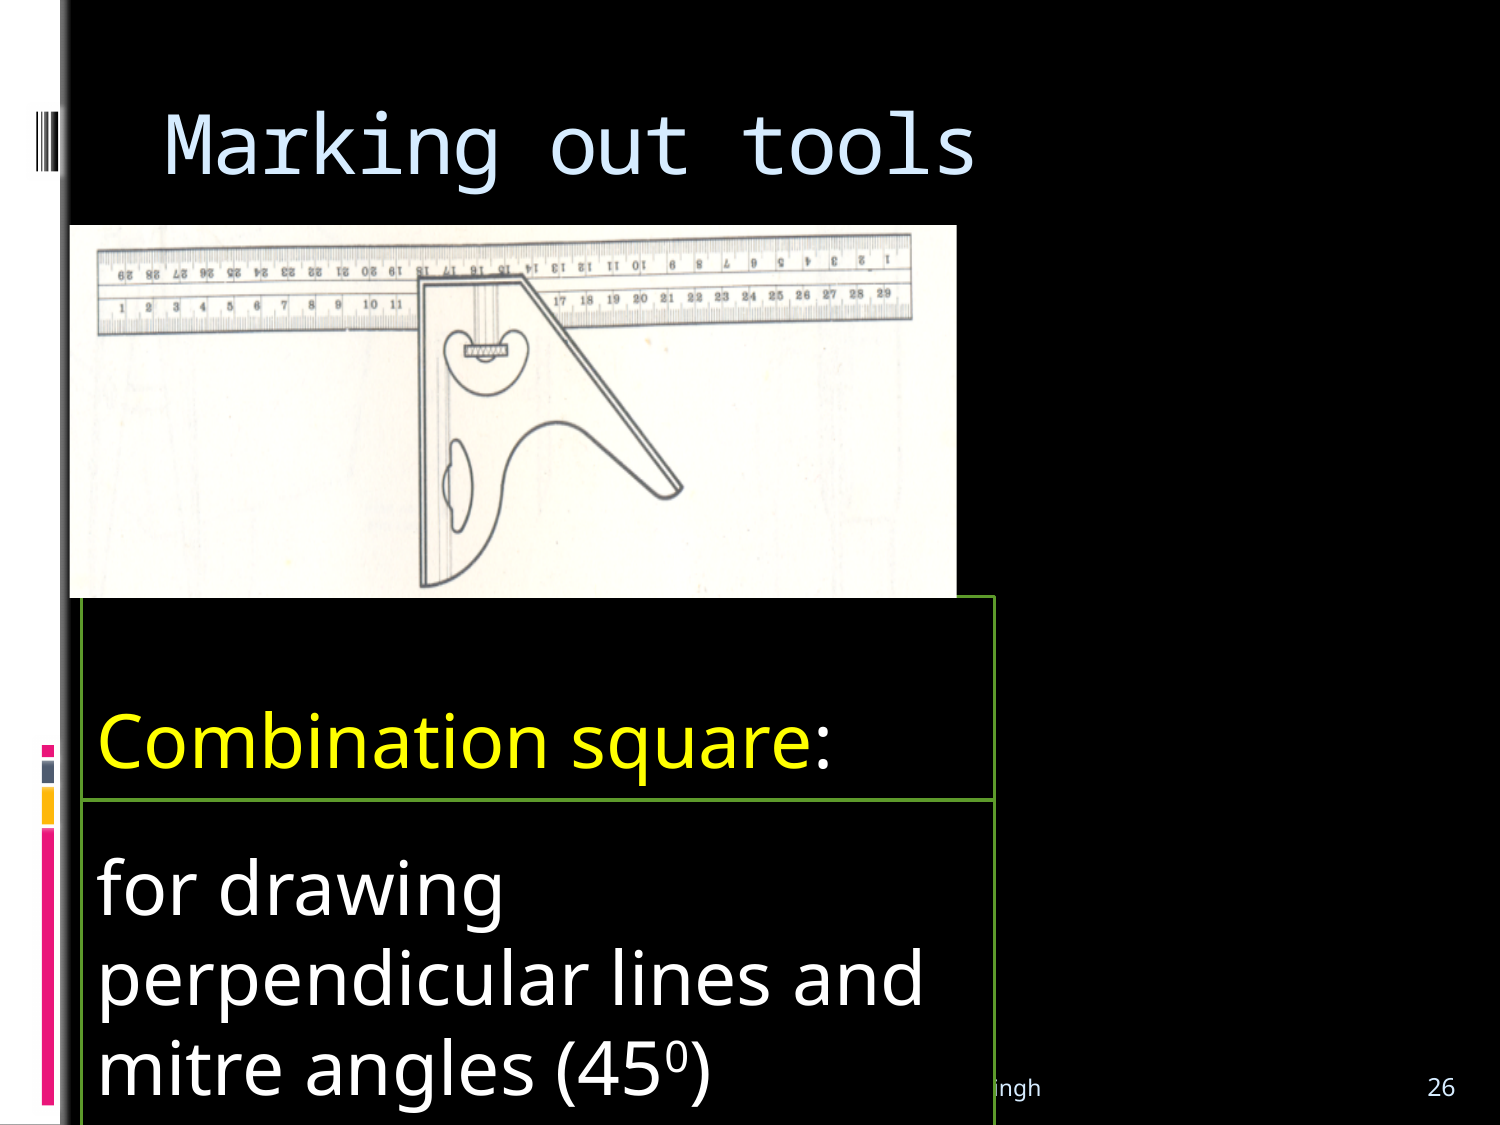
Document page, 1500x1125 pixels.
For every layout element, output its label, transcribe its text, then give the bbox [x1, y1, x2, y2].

text_box for drawing perpendicular lines and mitre angles (450) [80, 798, 996, 1125]
footer A Jaikeransingh [150, 1052, 1063, 1113]
slide_number 26 [1412, 1052, 1488, 1113]
picture [69, 224, 957, 598]
text_box Combination square: [80, 595, 996, 798]
title Marking out tools [150, 83, 1425, 234]
